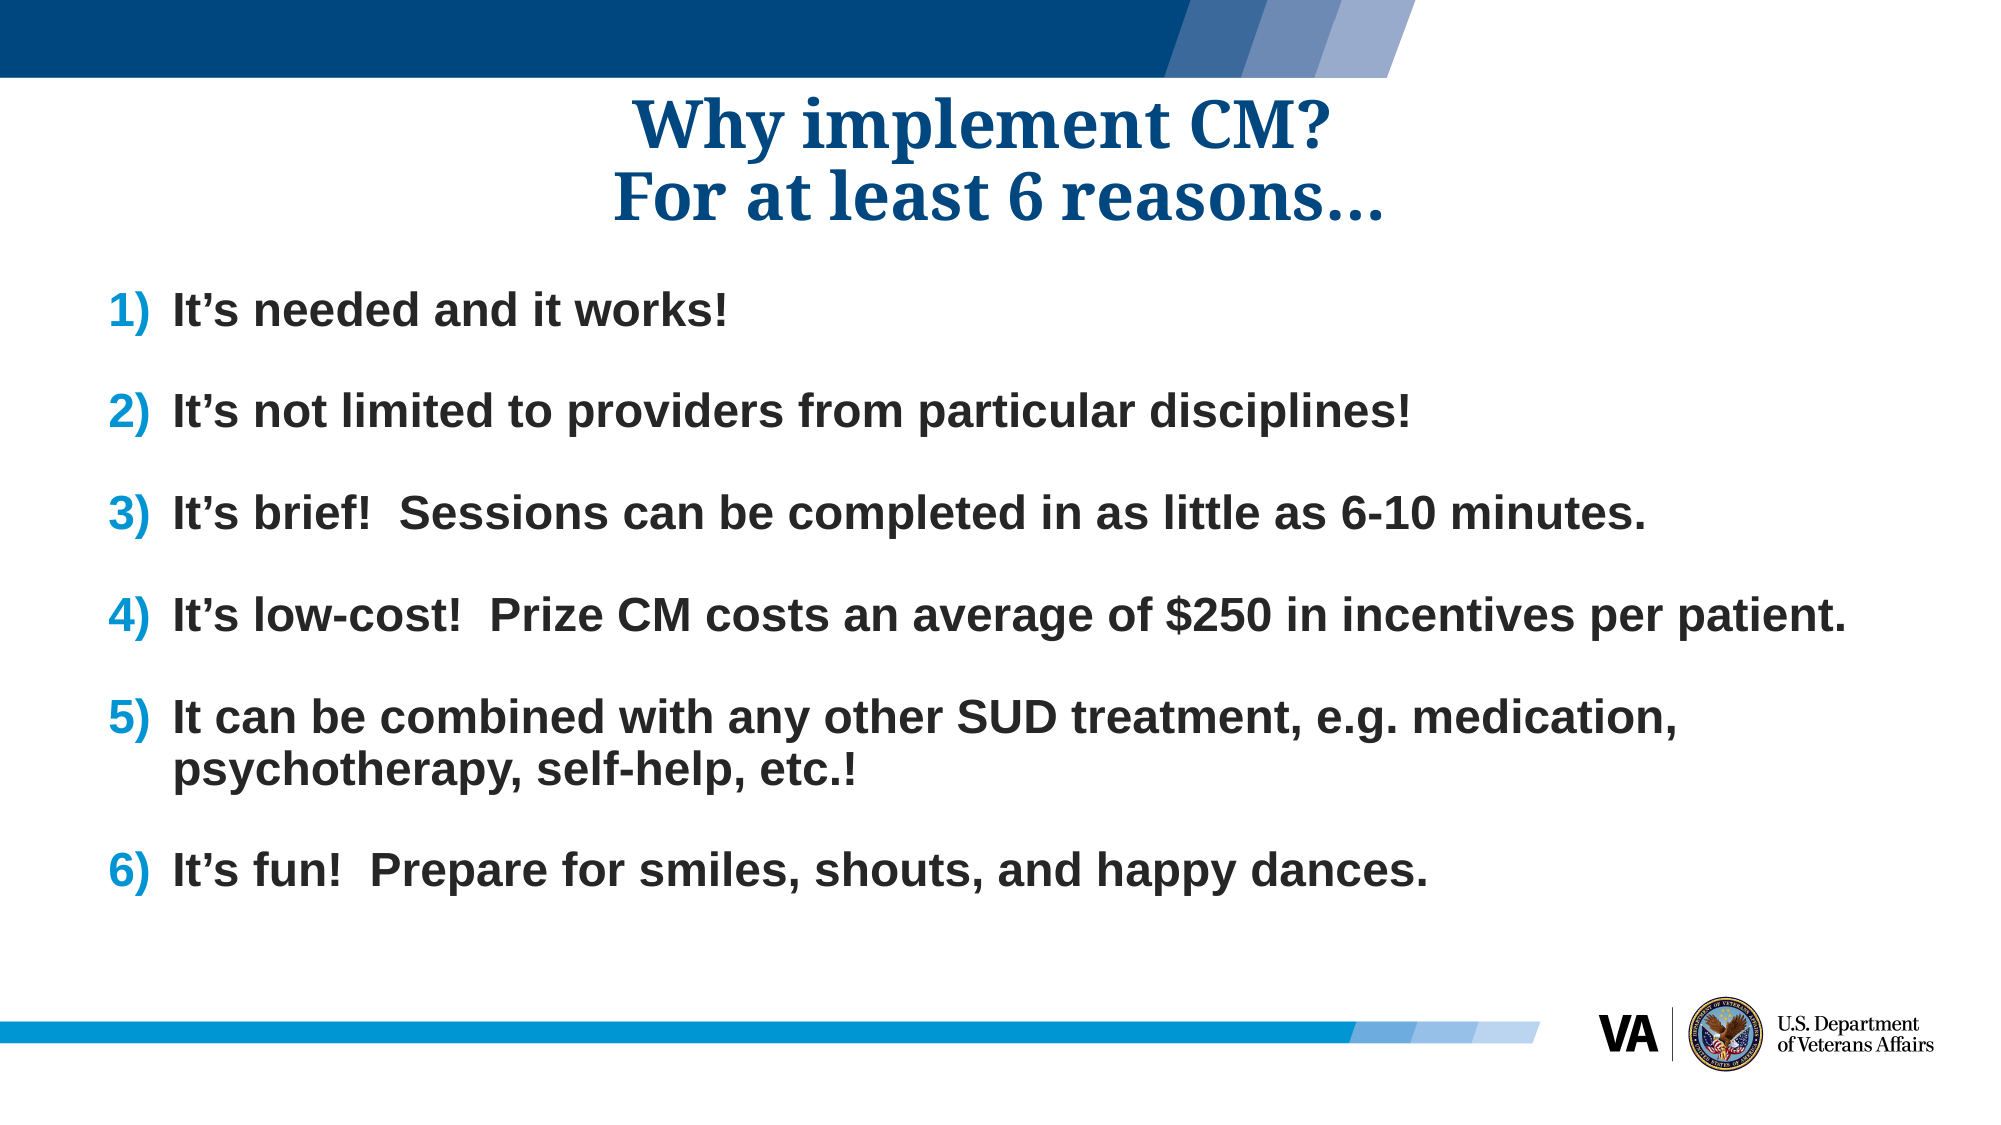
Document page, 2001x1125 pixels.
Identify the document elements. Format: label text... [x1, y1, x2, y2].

picture [0, 0, 2001, 1125]
title Why implement CM? For at least 6 reasons… [0, 76, 2000, 250]
list It’s needed and it works! It’s not limited to providers from particular disciplines! It’s brief! Sessions can be completed in as little as 6-10 minutes. It’s low-cost! Prize CM costs an average of $250 in incentives per patient. It can be combined with any other SUD treatment, e.g. medication, psychotherapy, self-help, etc.! It’s fun! Prepare for smiles, shouts, and happy dances. [100, 276, 1900, 996]
